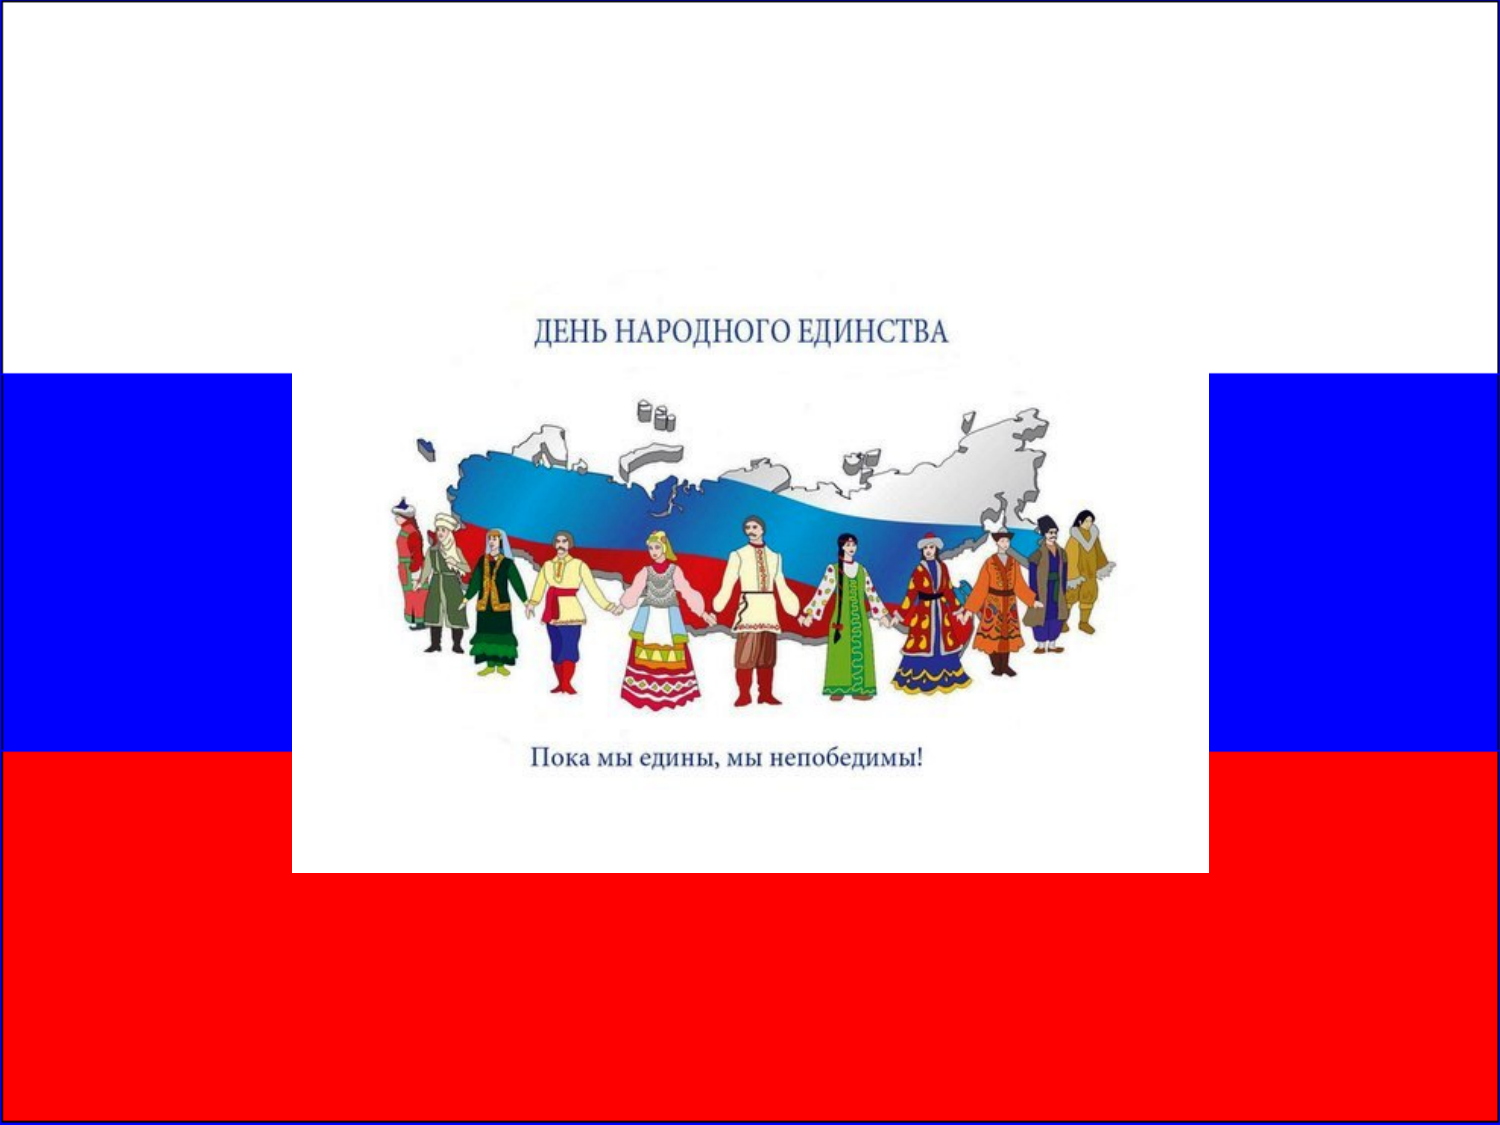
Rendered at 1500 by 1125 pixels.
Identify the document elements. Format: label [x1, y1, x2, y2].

picture [0, 0, 1500, 1125]
list [292, 210, 1209, 873]
title [75, 45, 1425, 374]
